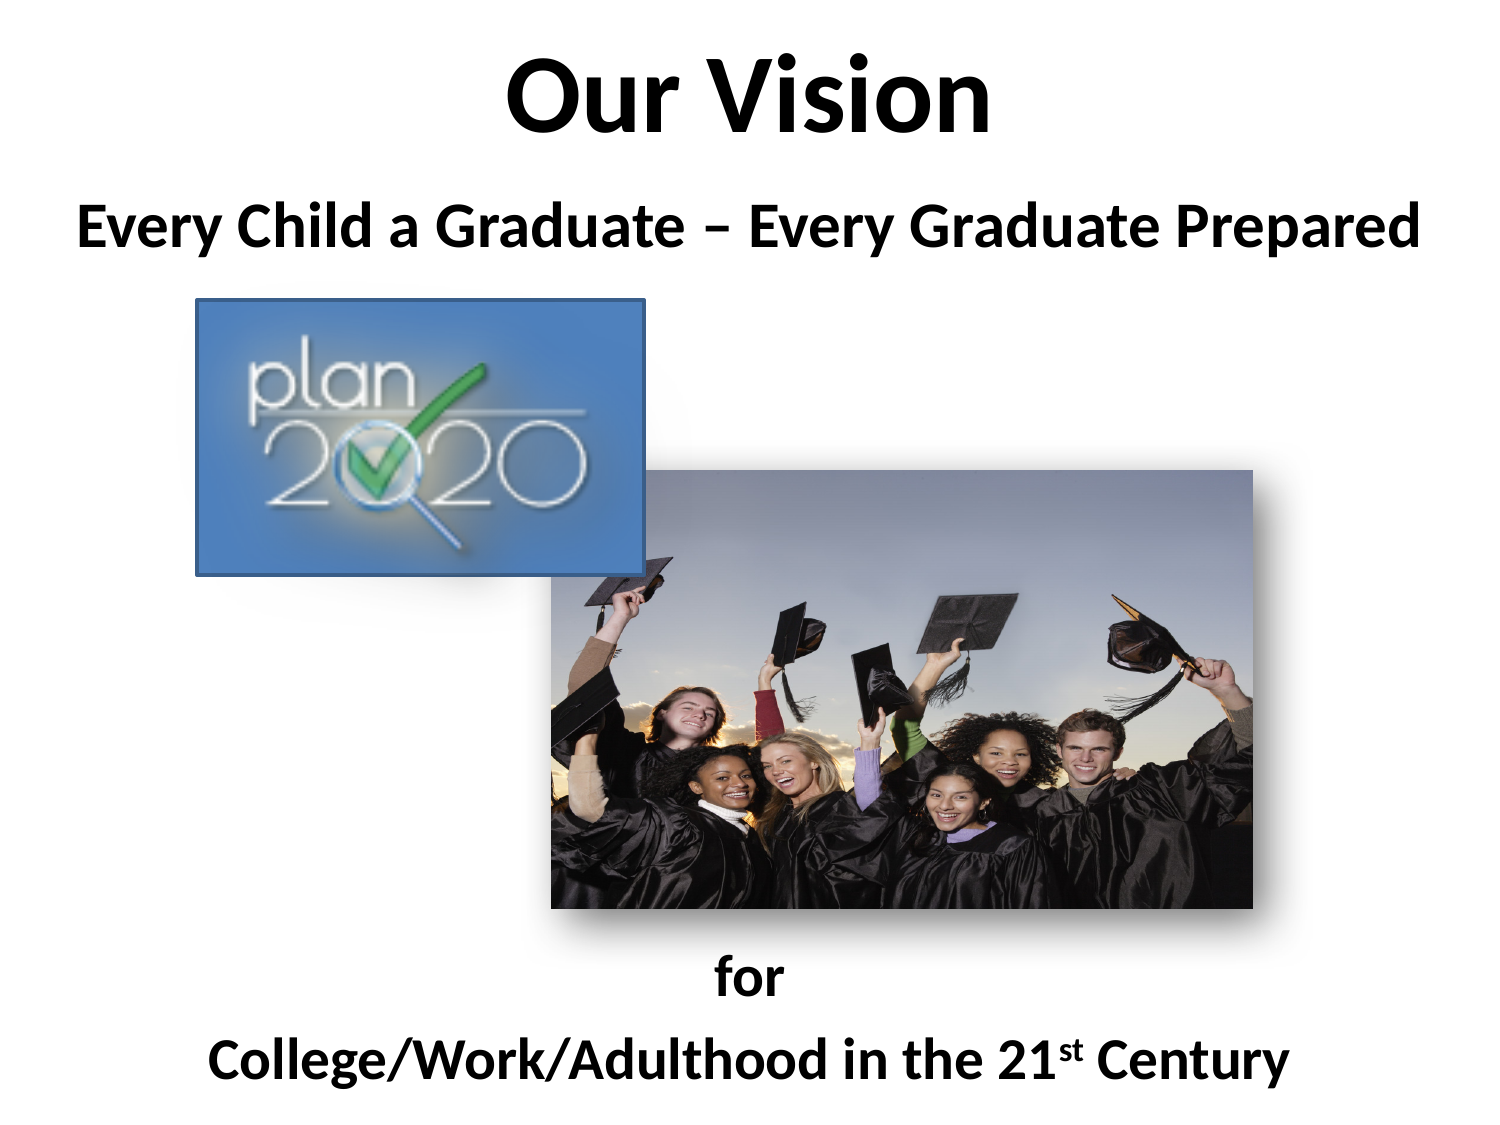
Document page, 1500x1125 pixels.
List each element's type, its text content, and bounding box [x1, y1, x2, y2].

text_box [196, 299, 645, 576]
title Our Vision [75, 24, 1425, 150]
picture [550, 470, 1254, 909]
list Every Child a Graduate – Every Graduate Prepared for College/Work/Adulthood in the 21st Century [0, 174, 1500, 1100]
